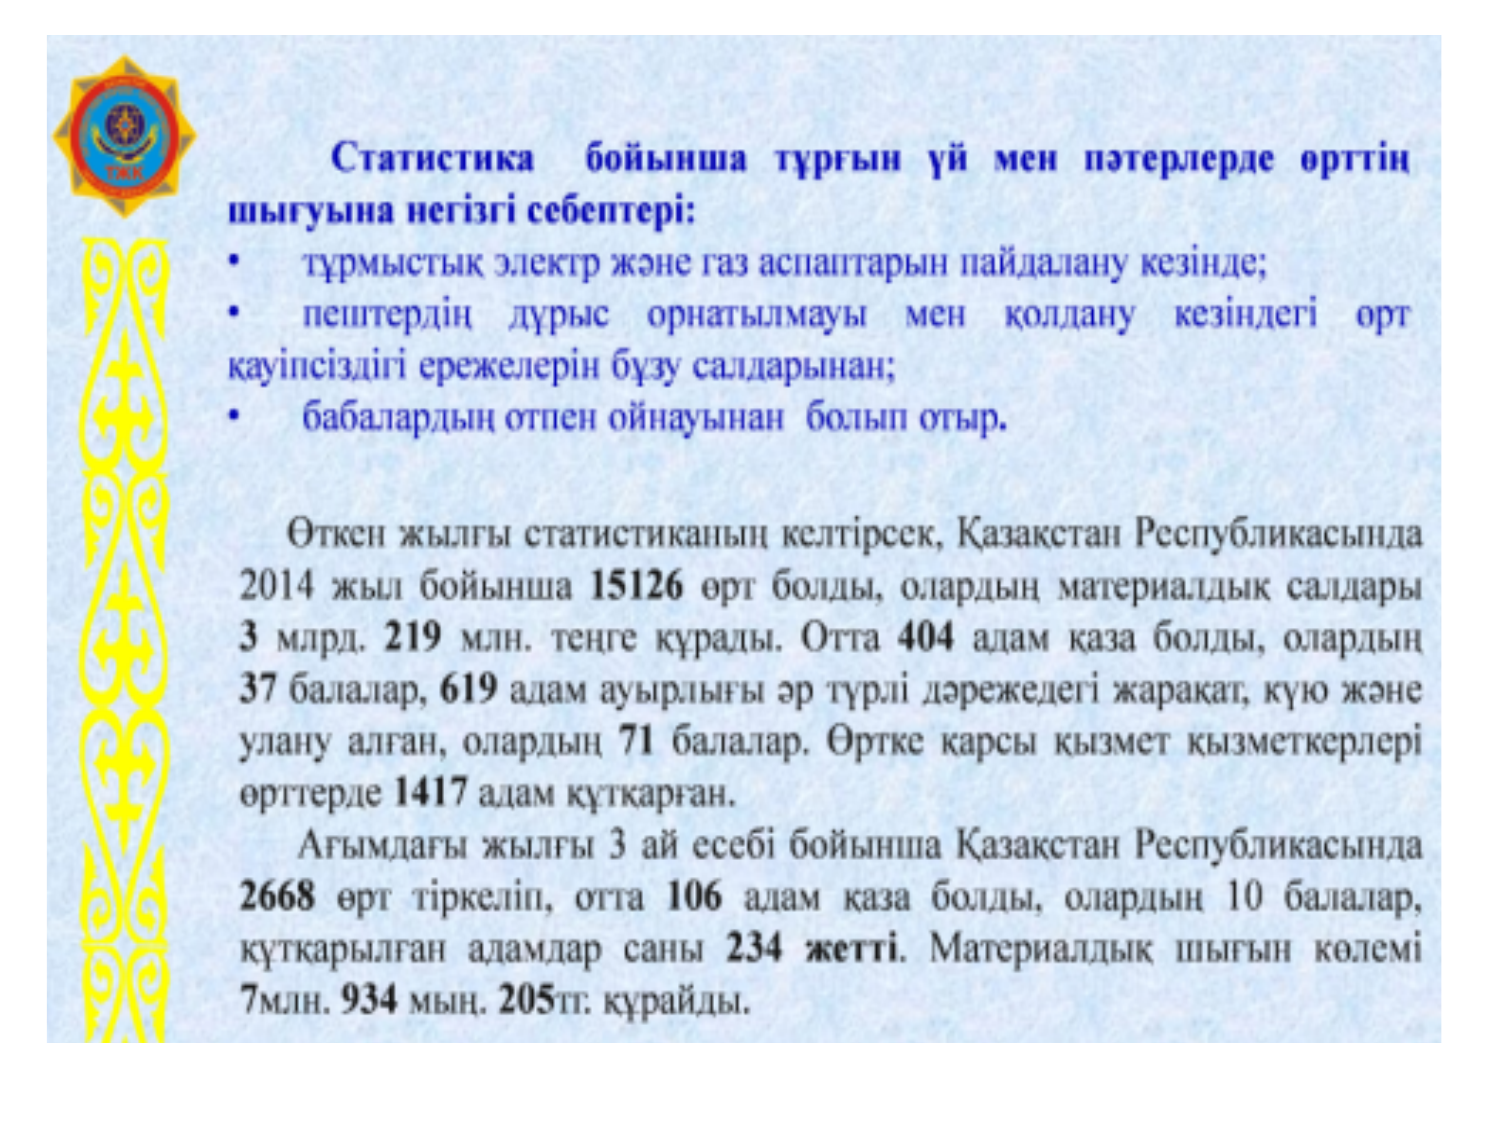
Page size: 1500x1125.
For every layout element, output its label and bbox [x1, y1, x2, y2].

picture [46, 34, 1442, 1044]
